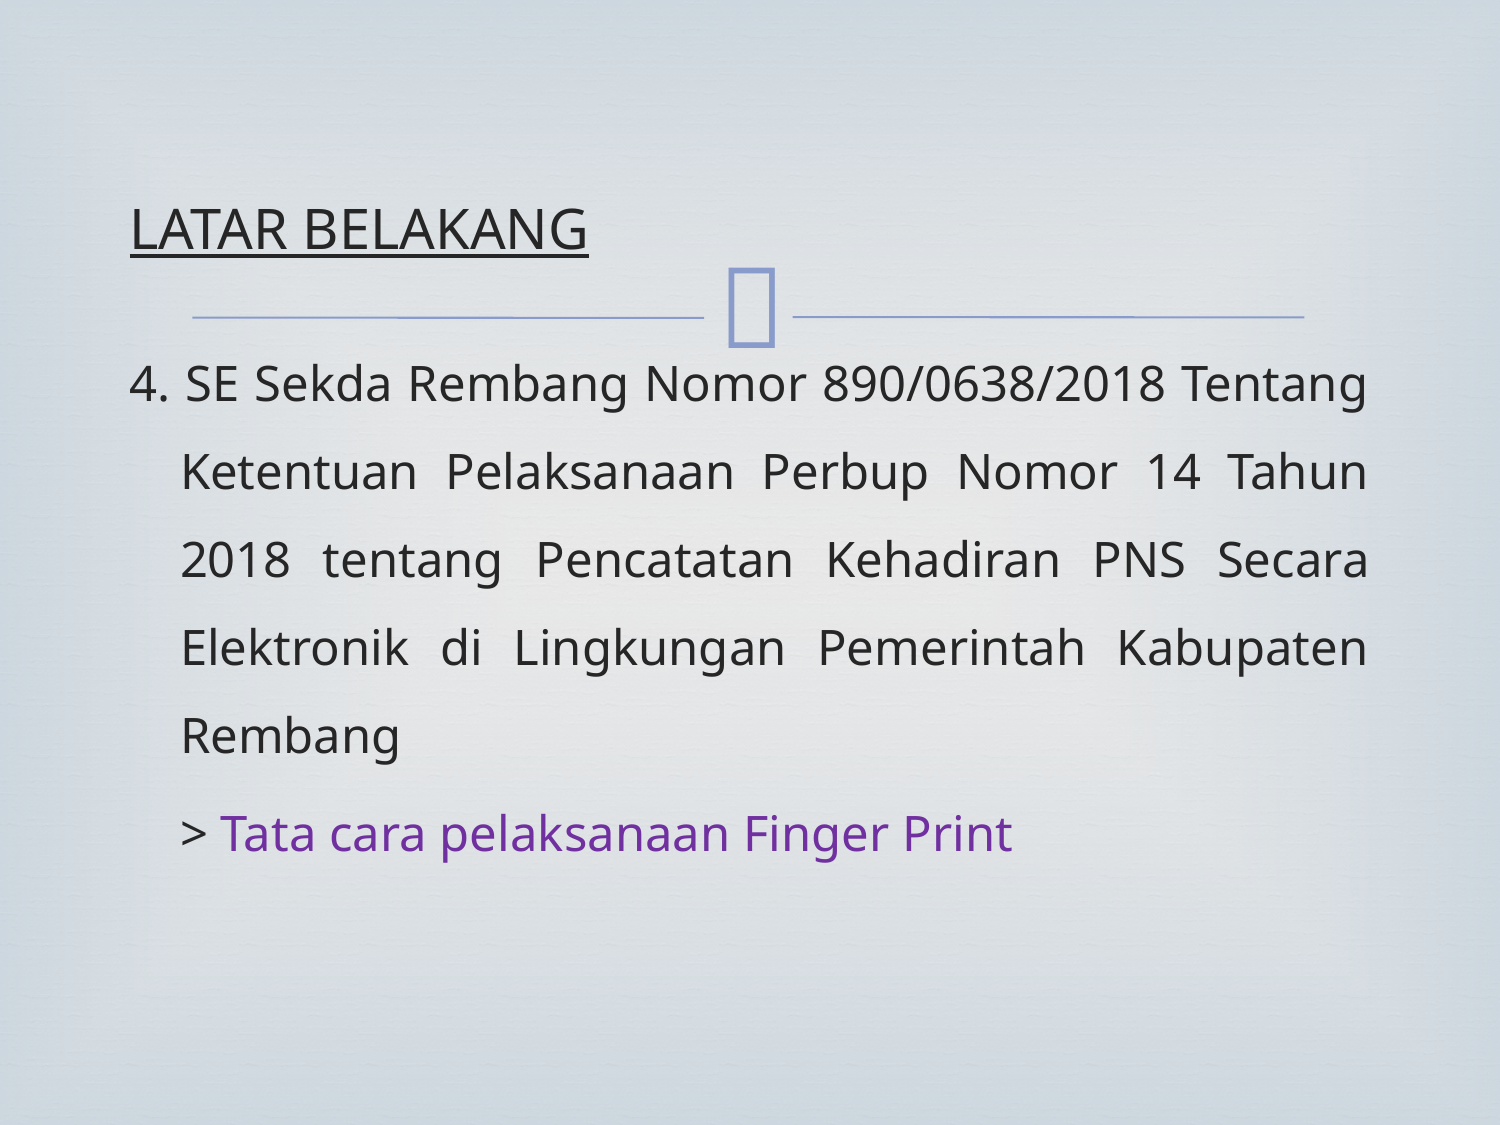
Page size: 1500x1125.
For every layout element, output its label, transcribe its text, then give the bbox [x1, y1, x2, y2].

list LATAR BELAKANG 4. SE Sekda Rembang Nomor 890/0638/2018 Tentang Ketentuan Pelaksanaan Perbup Nomor 14 Tahun 2018 tentang Pencatatan Kehadiran PNS Secara Elektronik di Lingkungan Pemerintah Kabupaten Rembang > Tata cara pelaksanaan Finger Print [114, 186, 1386, 1005]
